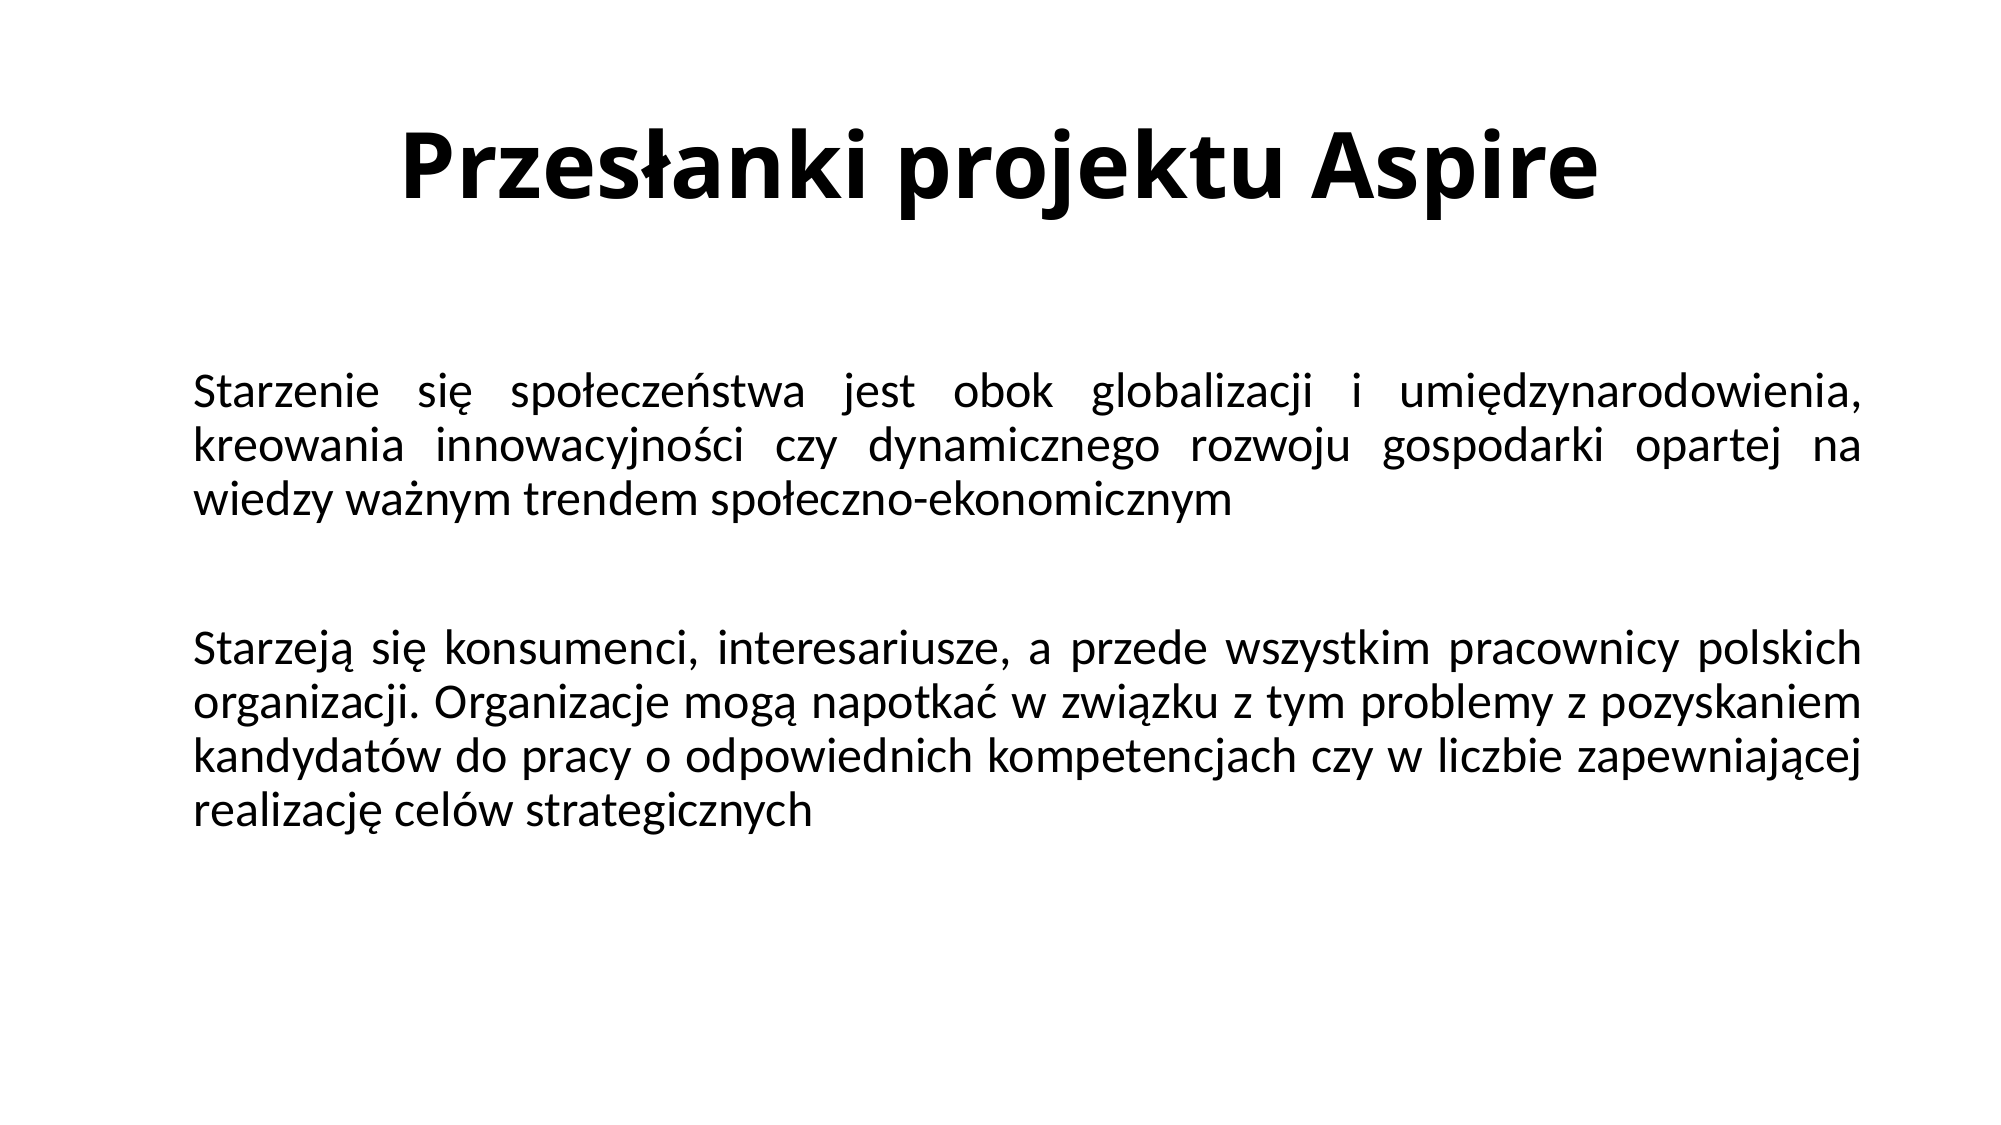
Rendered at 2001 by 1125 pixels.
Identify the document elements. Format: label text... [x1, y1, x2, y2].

list Starzenie się społeczeństwa jest obok globalizacji i umiędzynarodowienia, kreowania innowacyjności czy dynamicznego rozwoju gospodarki opartej na wiedzy ważnym trendem społeczno-ekonomicznym Starzeją się konsumenci, interesariusze, a przede wszystkim pracownicy polskich organizacji. Organizacje mogą napotkać w związku z tym problemy z pozyskaniem kandydatów do pracy o odpowiednich kompetencjach czy w liczbie zapewniającej realizację celów strategicznych [178, 275, 1879, 990]
title Przesłanki projektu Aspire [137, 59, 1863, 278]
